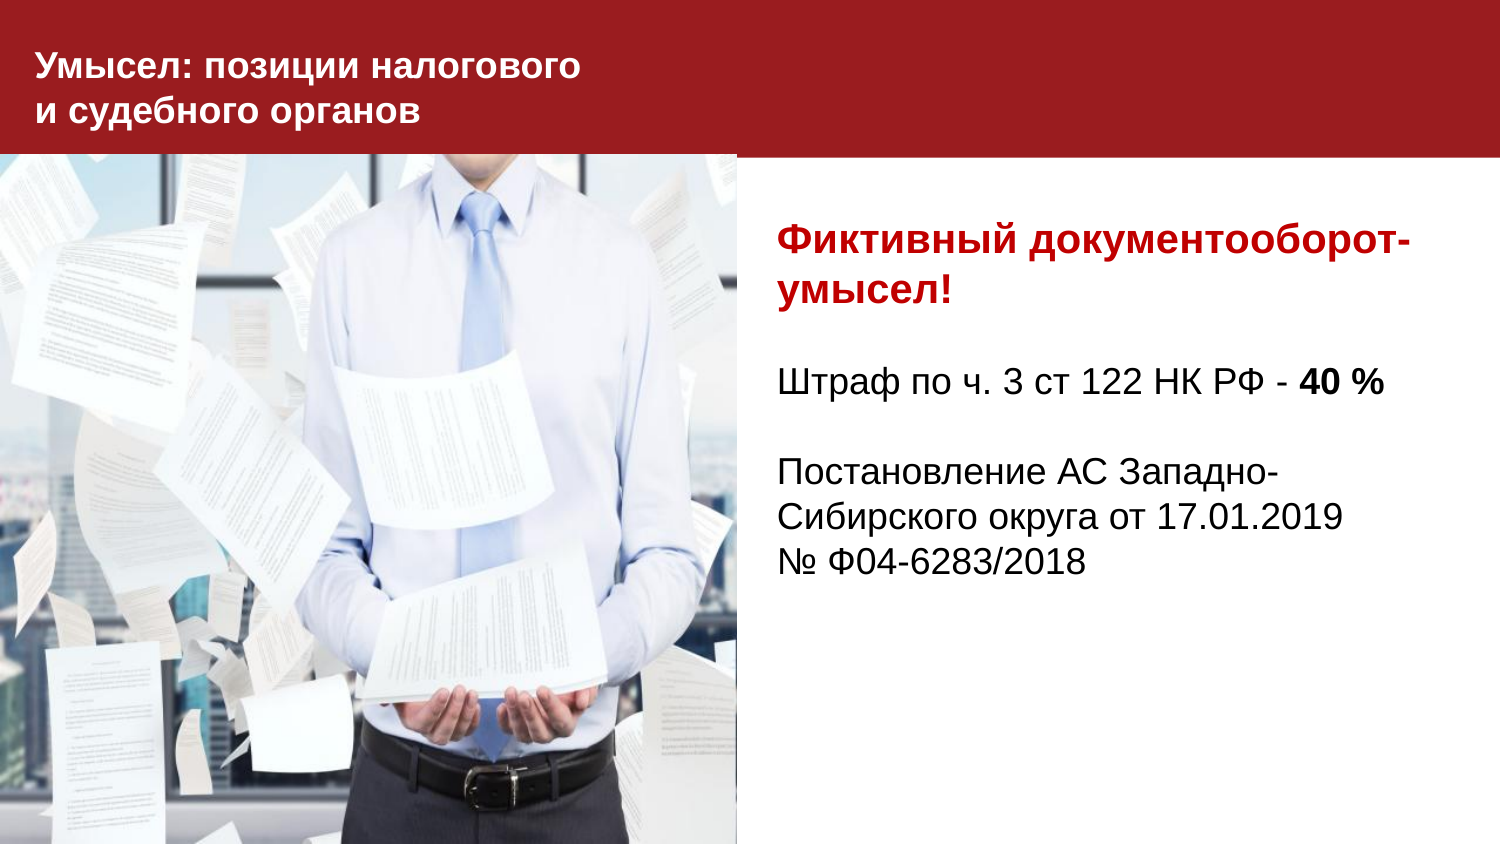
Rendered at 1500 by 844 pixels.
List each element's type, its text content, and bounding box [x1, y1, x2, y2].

text_box [0, 0, 1500, 160]
text_box Фиктивный документооборот-умысел! Штраф по ч. 3 ст 122 НК РФ - 40 % Постановление АС Западно-Сибирского округа от 17.01.2019 № Ф04-6283/2018 [769, 204, 1457, 590]
text_box Умысел: позиции налогового и судебного органов [27, 33, 748, 139]
picture [0, 153, 737, 844]
